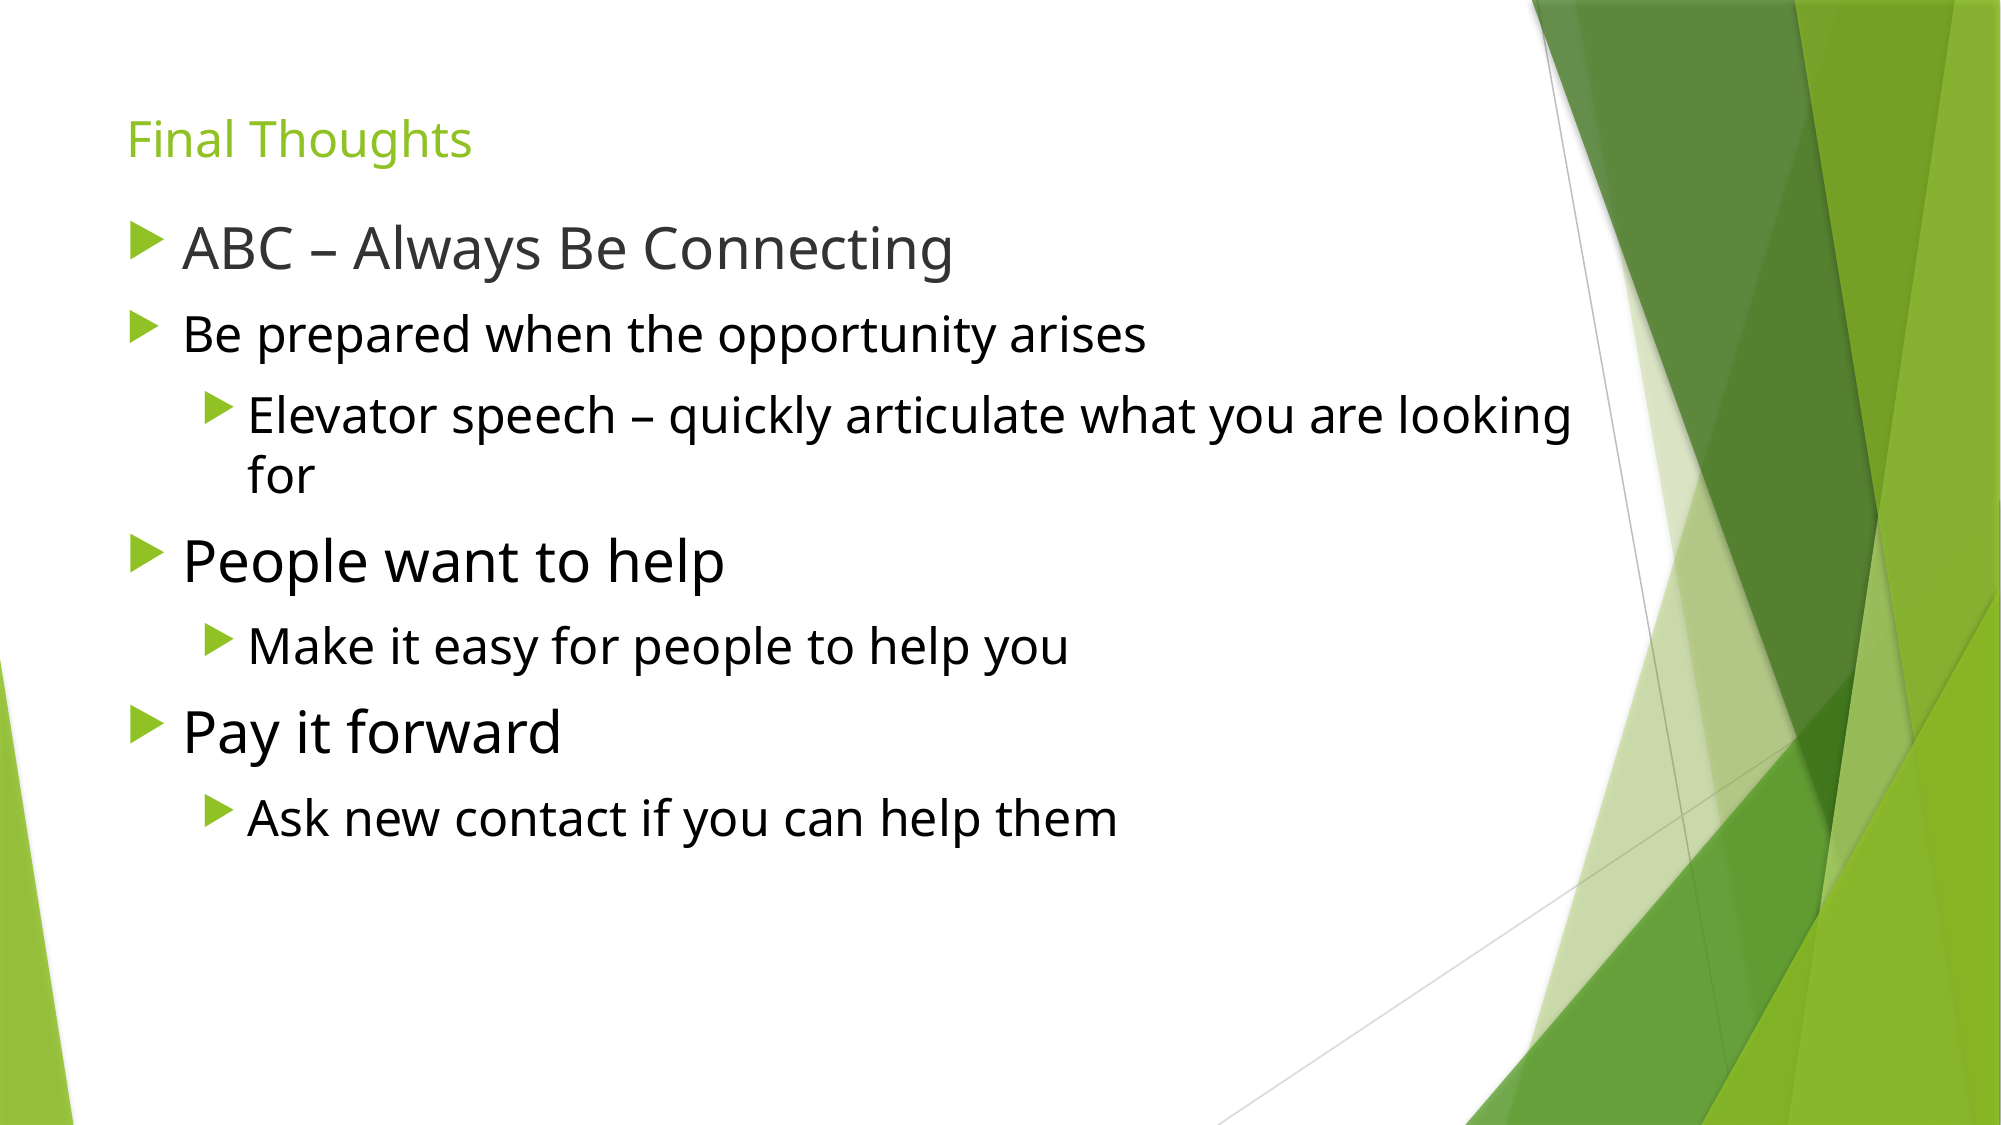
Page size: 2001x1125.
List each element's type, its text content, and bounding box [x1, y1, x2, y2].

list ABC – Always Be Connecting Be prepared when the opportunity arises Elevator speech – quickly articulate what you are looking for People want to help Make it easy for people to help you Pay it forward Ask new contact if you can help them [111, 204, 1639, 1102]
title Final Thoughts [111, 99, 1522, 179]
